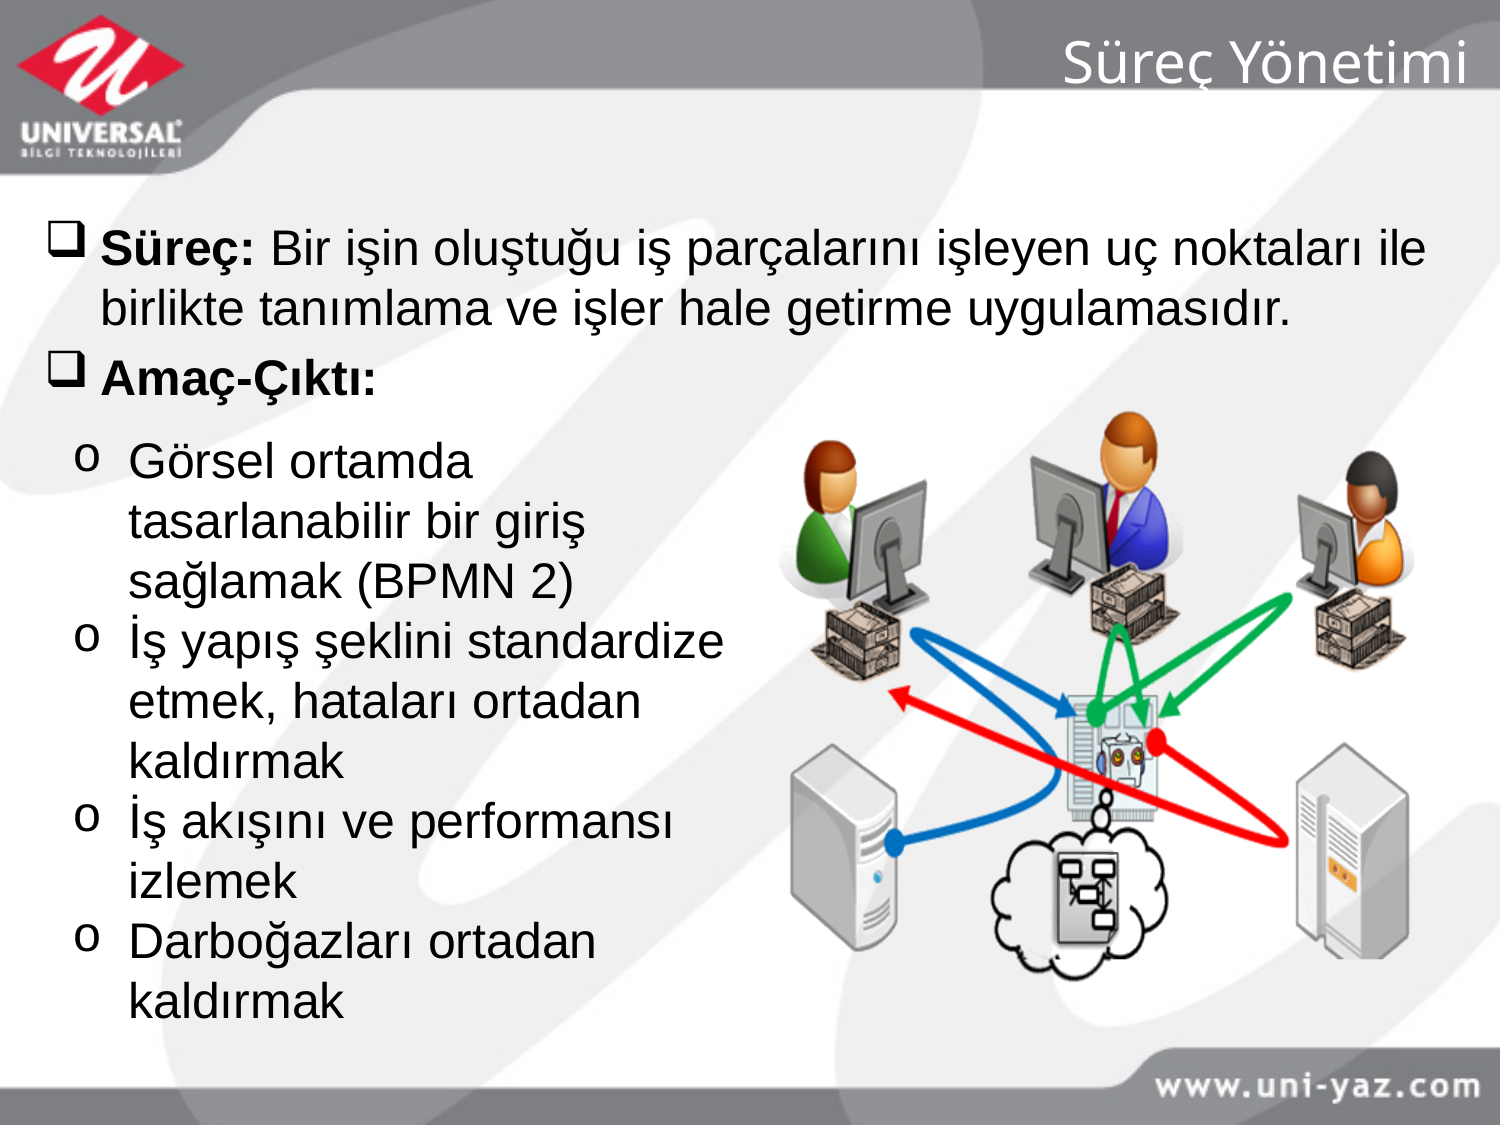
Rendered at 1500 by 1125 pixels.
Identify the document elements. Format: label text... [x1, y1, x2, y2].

picture [0, 0, 1500, 1125]
title Süreç Yönetimi [418, 18, 1485, 103]
text_box Görsel ortamda tasarlanabilir bir giriş sağlamak (BPMN 2) İş yapış şeklini standardize etmek, hataları ortadan kaldırmak İş akışını ve performansı izlemek Darboğazları ortadan kaldırmak [0, 420, 773, 1036]
list Süreç: Bir işin oluştuğu iş parçalarını işleyen uç noktaları ile birlikte tanımlama ve işler hale getirme uygulamasıdır. Amaç-Çıktı: [29, 207, 1459, 433]
